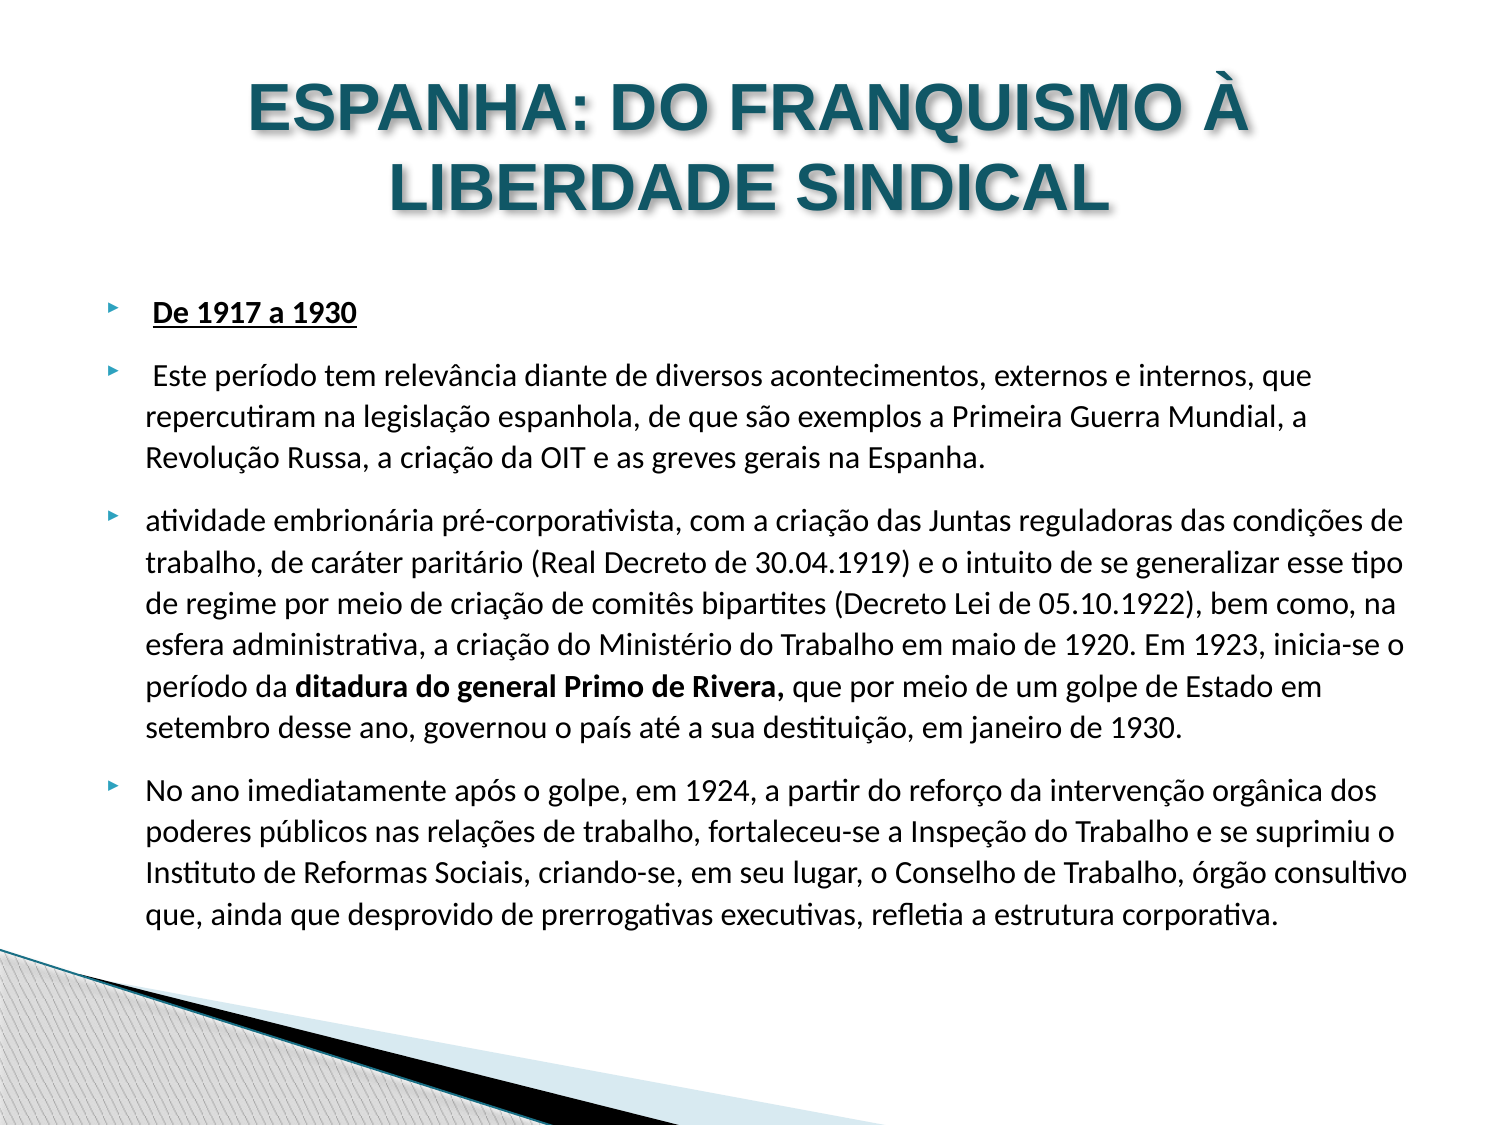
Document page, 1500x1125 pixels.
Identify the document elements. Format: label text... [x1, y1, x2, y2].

list De 1917 a 1930 Este período tem relevância diante de diversos acontecimentos, externos e internos, que repercutiram na legislação espanhola, de que são exemplos a Primeira Guerra Mundial, a Revolução Russa, a criação da OIT e as greves gerais na Espanha. atividade embrionária pré-corporativista, com a criação das Juntas reguladoras das condições de trabalho, de caráter paritário (Real Decreto de 30.04.1919) e o intuito de se generalizar esse tipo de regime por meio de criação de comitês bipartites (Decreto Lei de 05.10.1922), bem como, na esfera administrativa, a criação do Ministério do Trabalho em maio de 1920. Em 1923, inicia-se o período da ditadura do general Primo de Rivera, que por meio de um golpe de Estado em setembro desse ano, governou o país até a sua destituição, em janeiro de 1930. No ano imediatamente após o golpe, em 1924, a partir do reforço da intervenção orgânica dos poderes públicos nas relações de trabalho, fortaleceu-se a Inspeção do Trabalho e se suprimiu o Instituto de Reformas Sociais, criando-se, em seu lugar, o Conselho de Trabalho, órgão consultivo que, ainda que desprovido de prerrogativas executivas, refletia a estrutura corporativa. [75, 281, 1425, 986]
title ESPANHA: DO FRANQUISMO À LIBERDADE SINDICAL [75, 45, 1425, 233]
